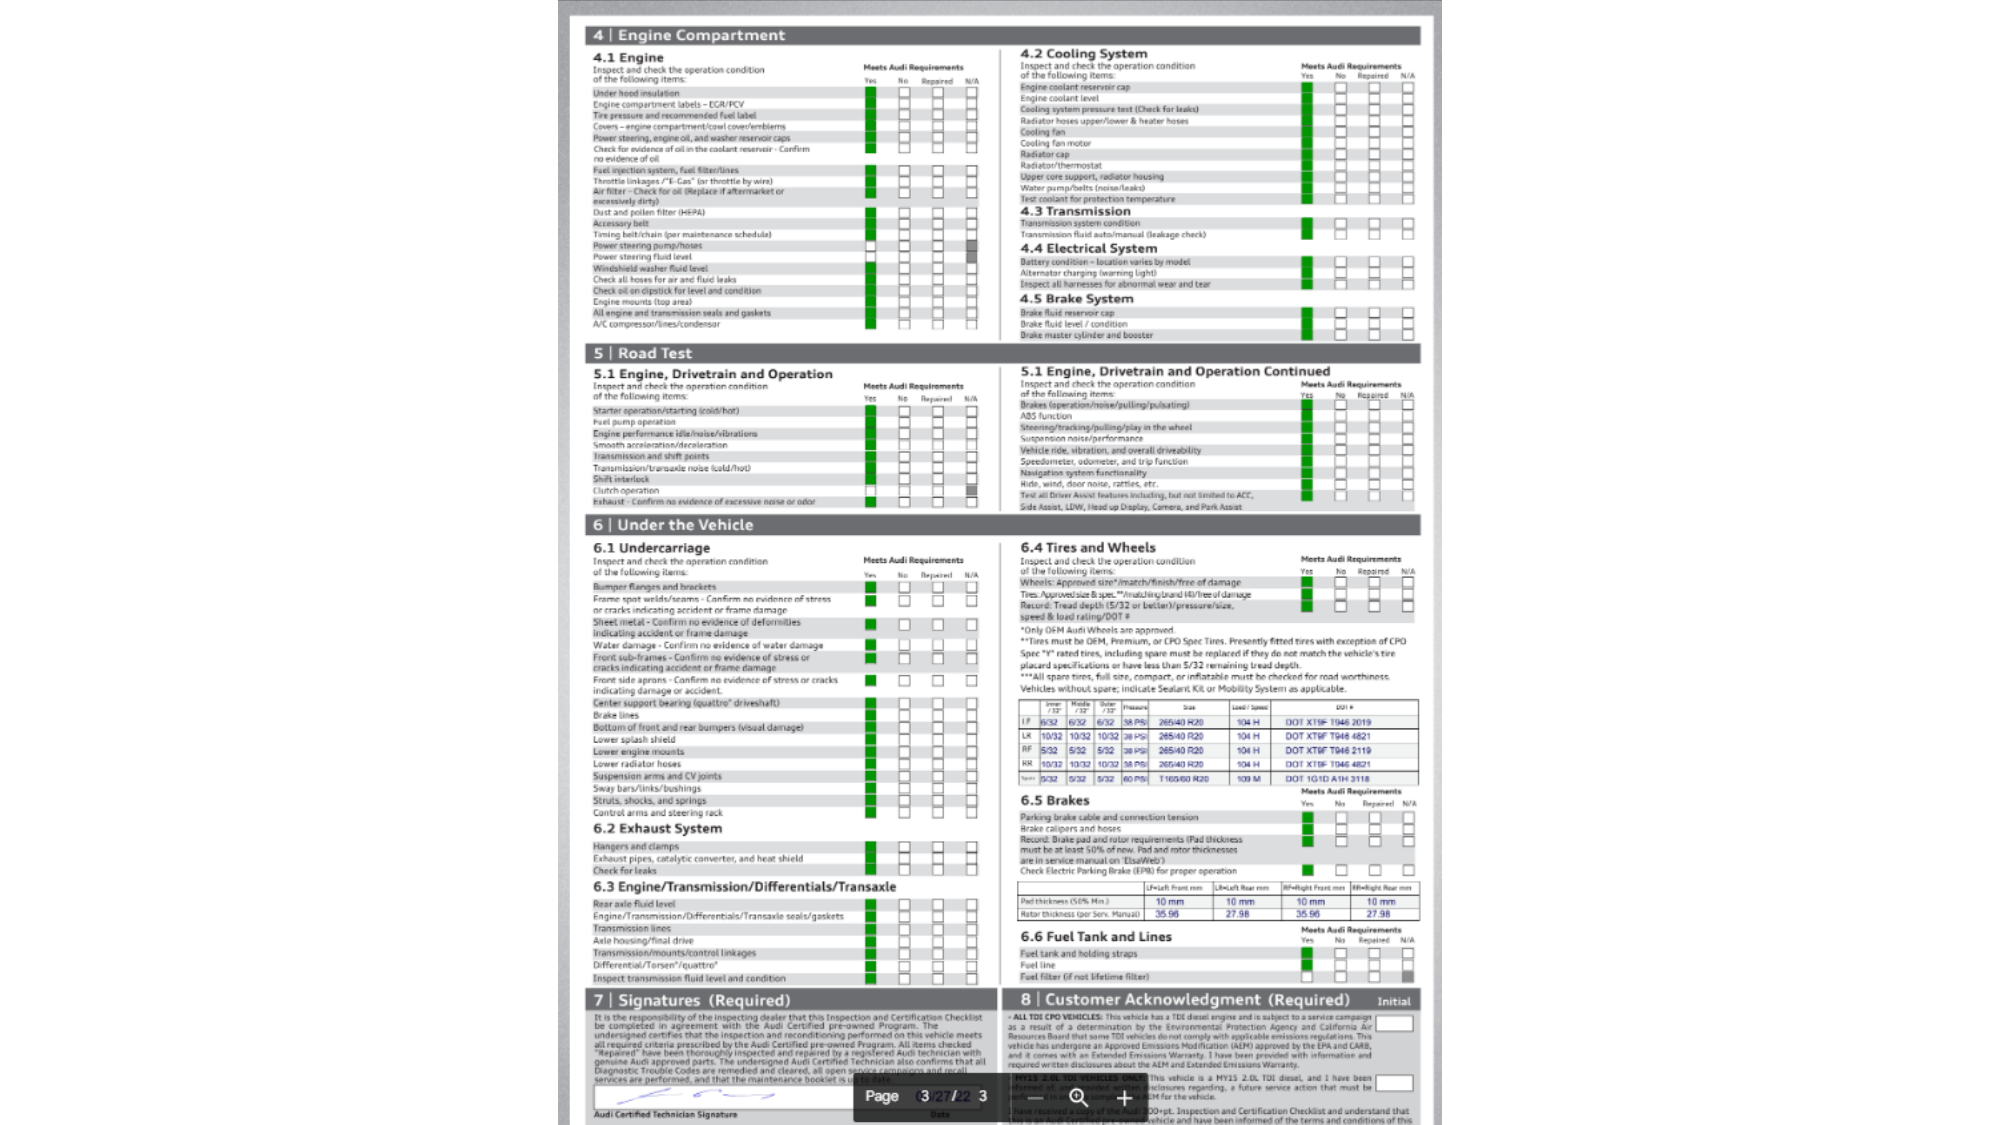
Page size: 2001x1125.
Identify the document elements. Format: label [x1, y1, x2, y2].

picture [558, 0, 1442, 1125]
